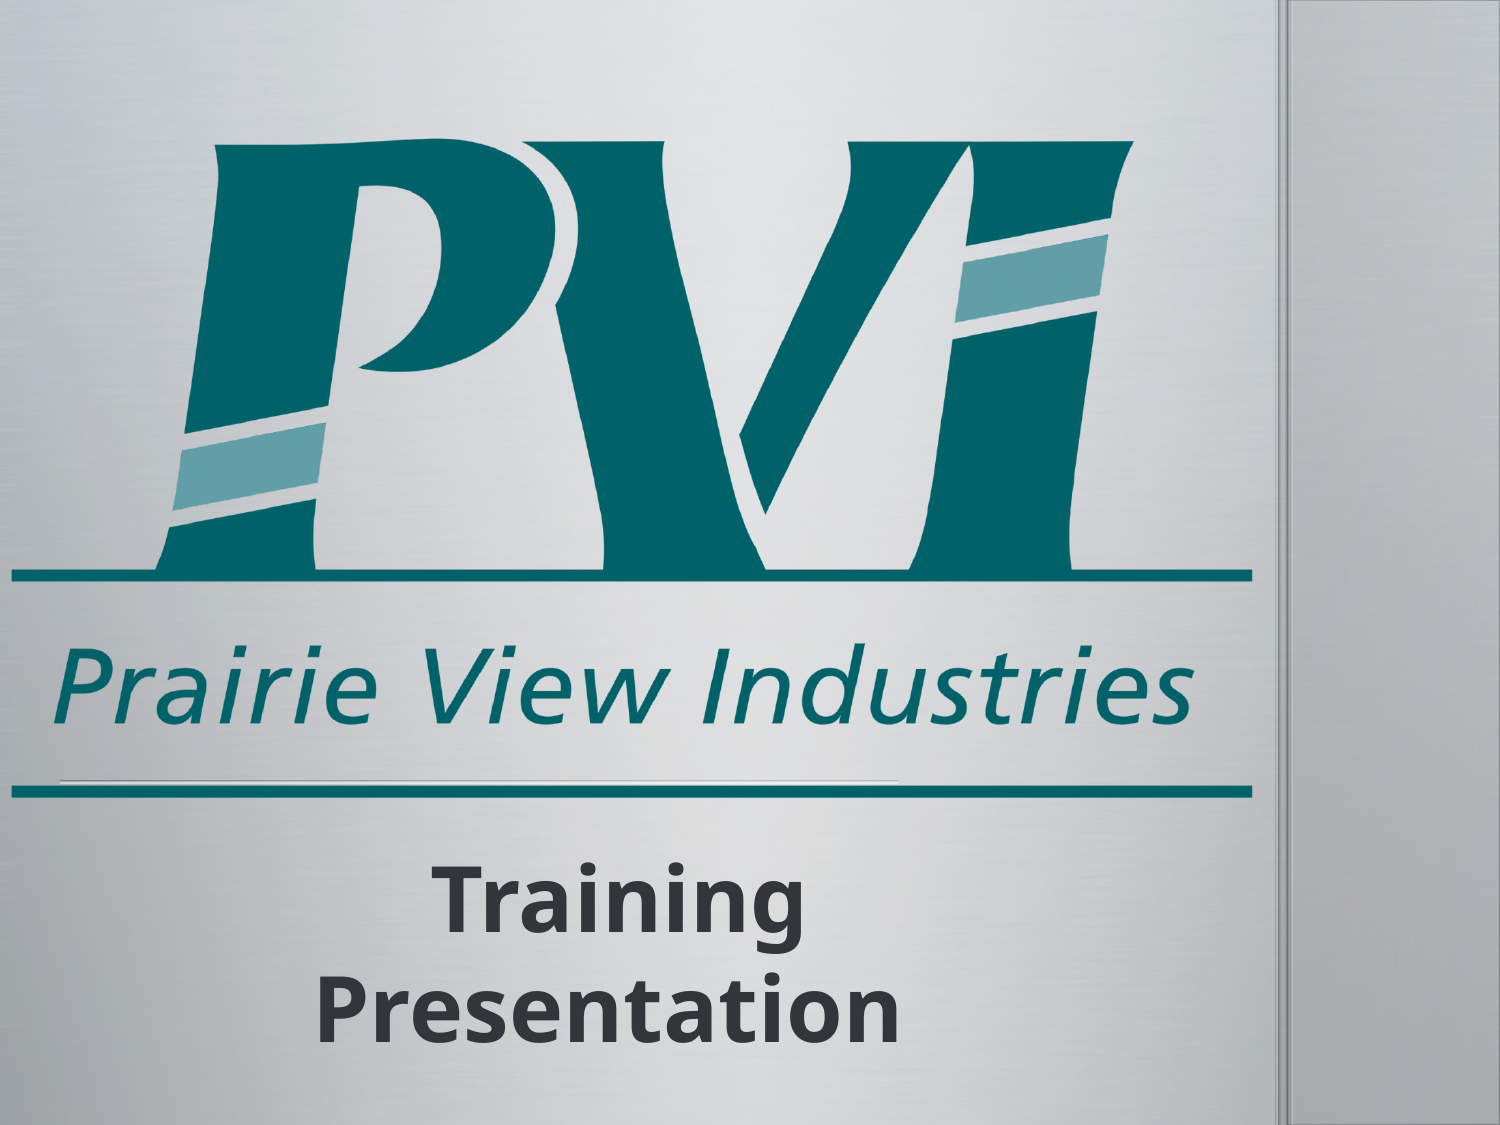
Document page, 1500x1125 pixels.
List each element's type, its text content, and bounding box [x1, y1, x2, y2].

title Training Presentation [200, 832, 1040, 1068]
picture [0, 0, 1500, 1125]
